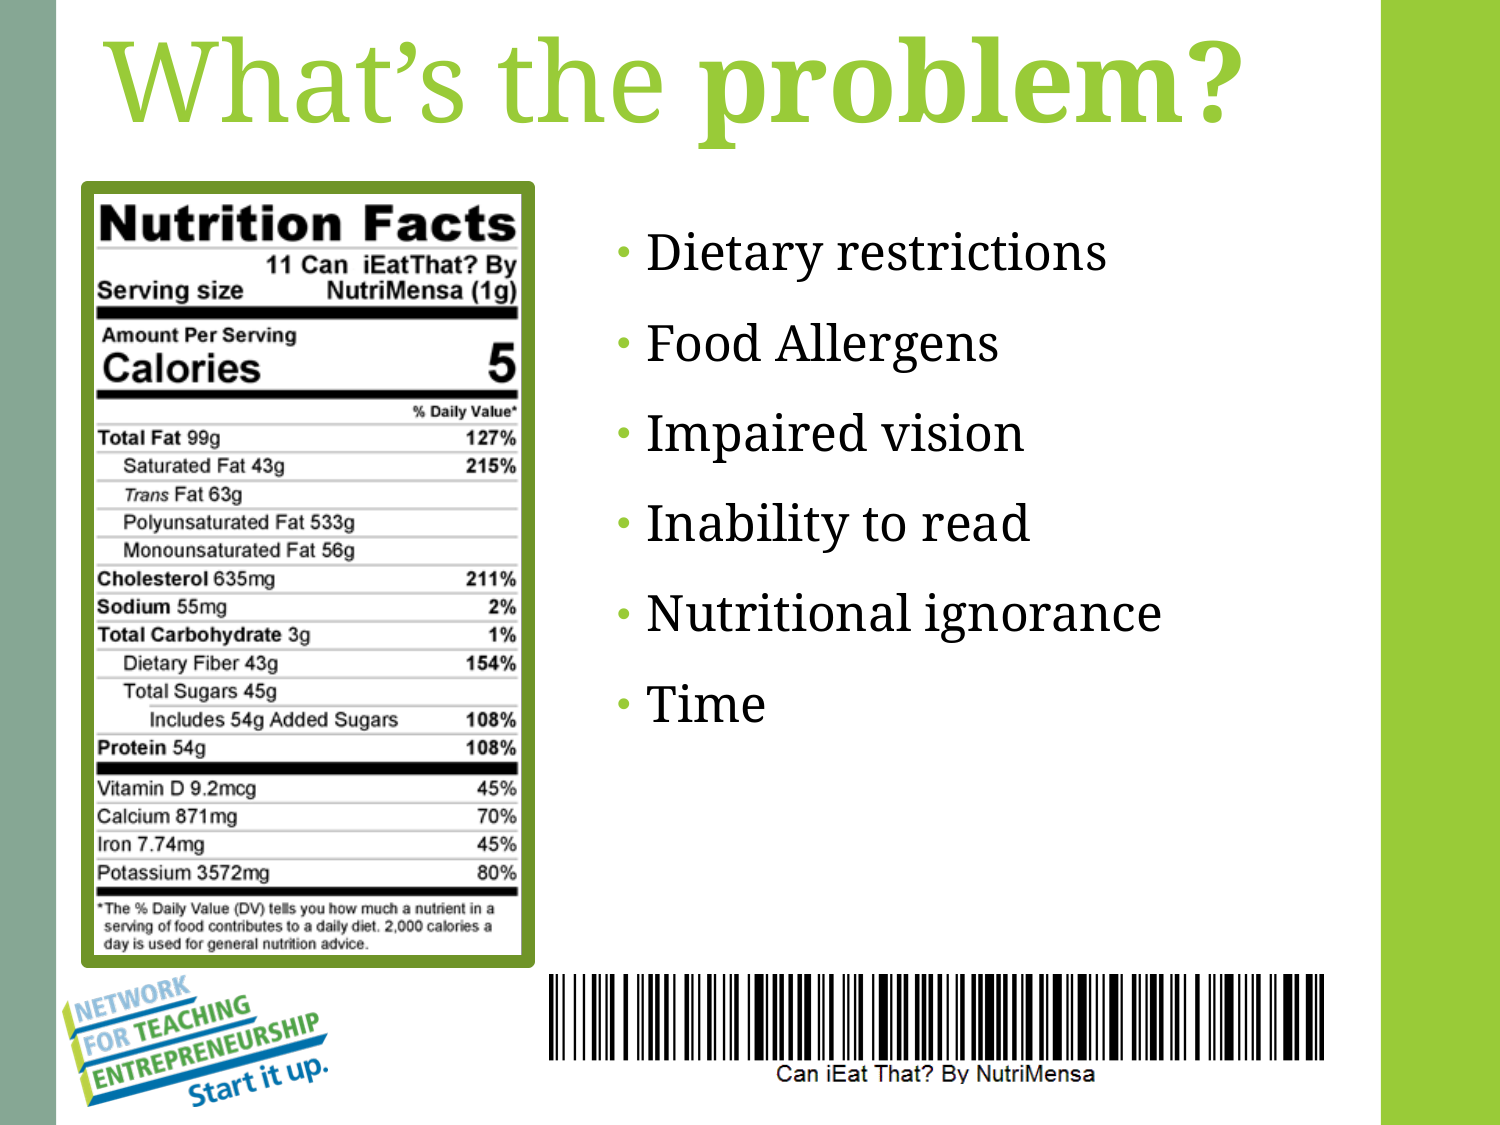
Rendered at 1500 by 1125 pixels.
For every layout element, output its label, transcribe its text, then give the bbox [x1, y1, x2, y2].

picture [549, 974, 1325, 1084]
title What’s the problem? [87, 39, 1401, 155]
list Dietary restrictions Food Allergens Impaired vision Inability to read Nutritional ignorance Time [601, 217, 1449, 932]
picture [87, 189, 542, 962]
picture [62, 974, 328, 1108]
